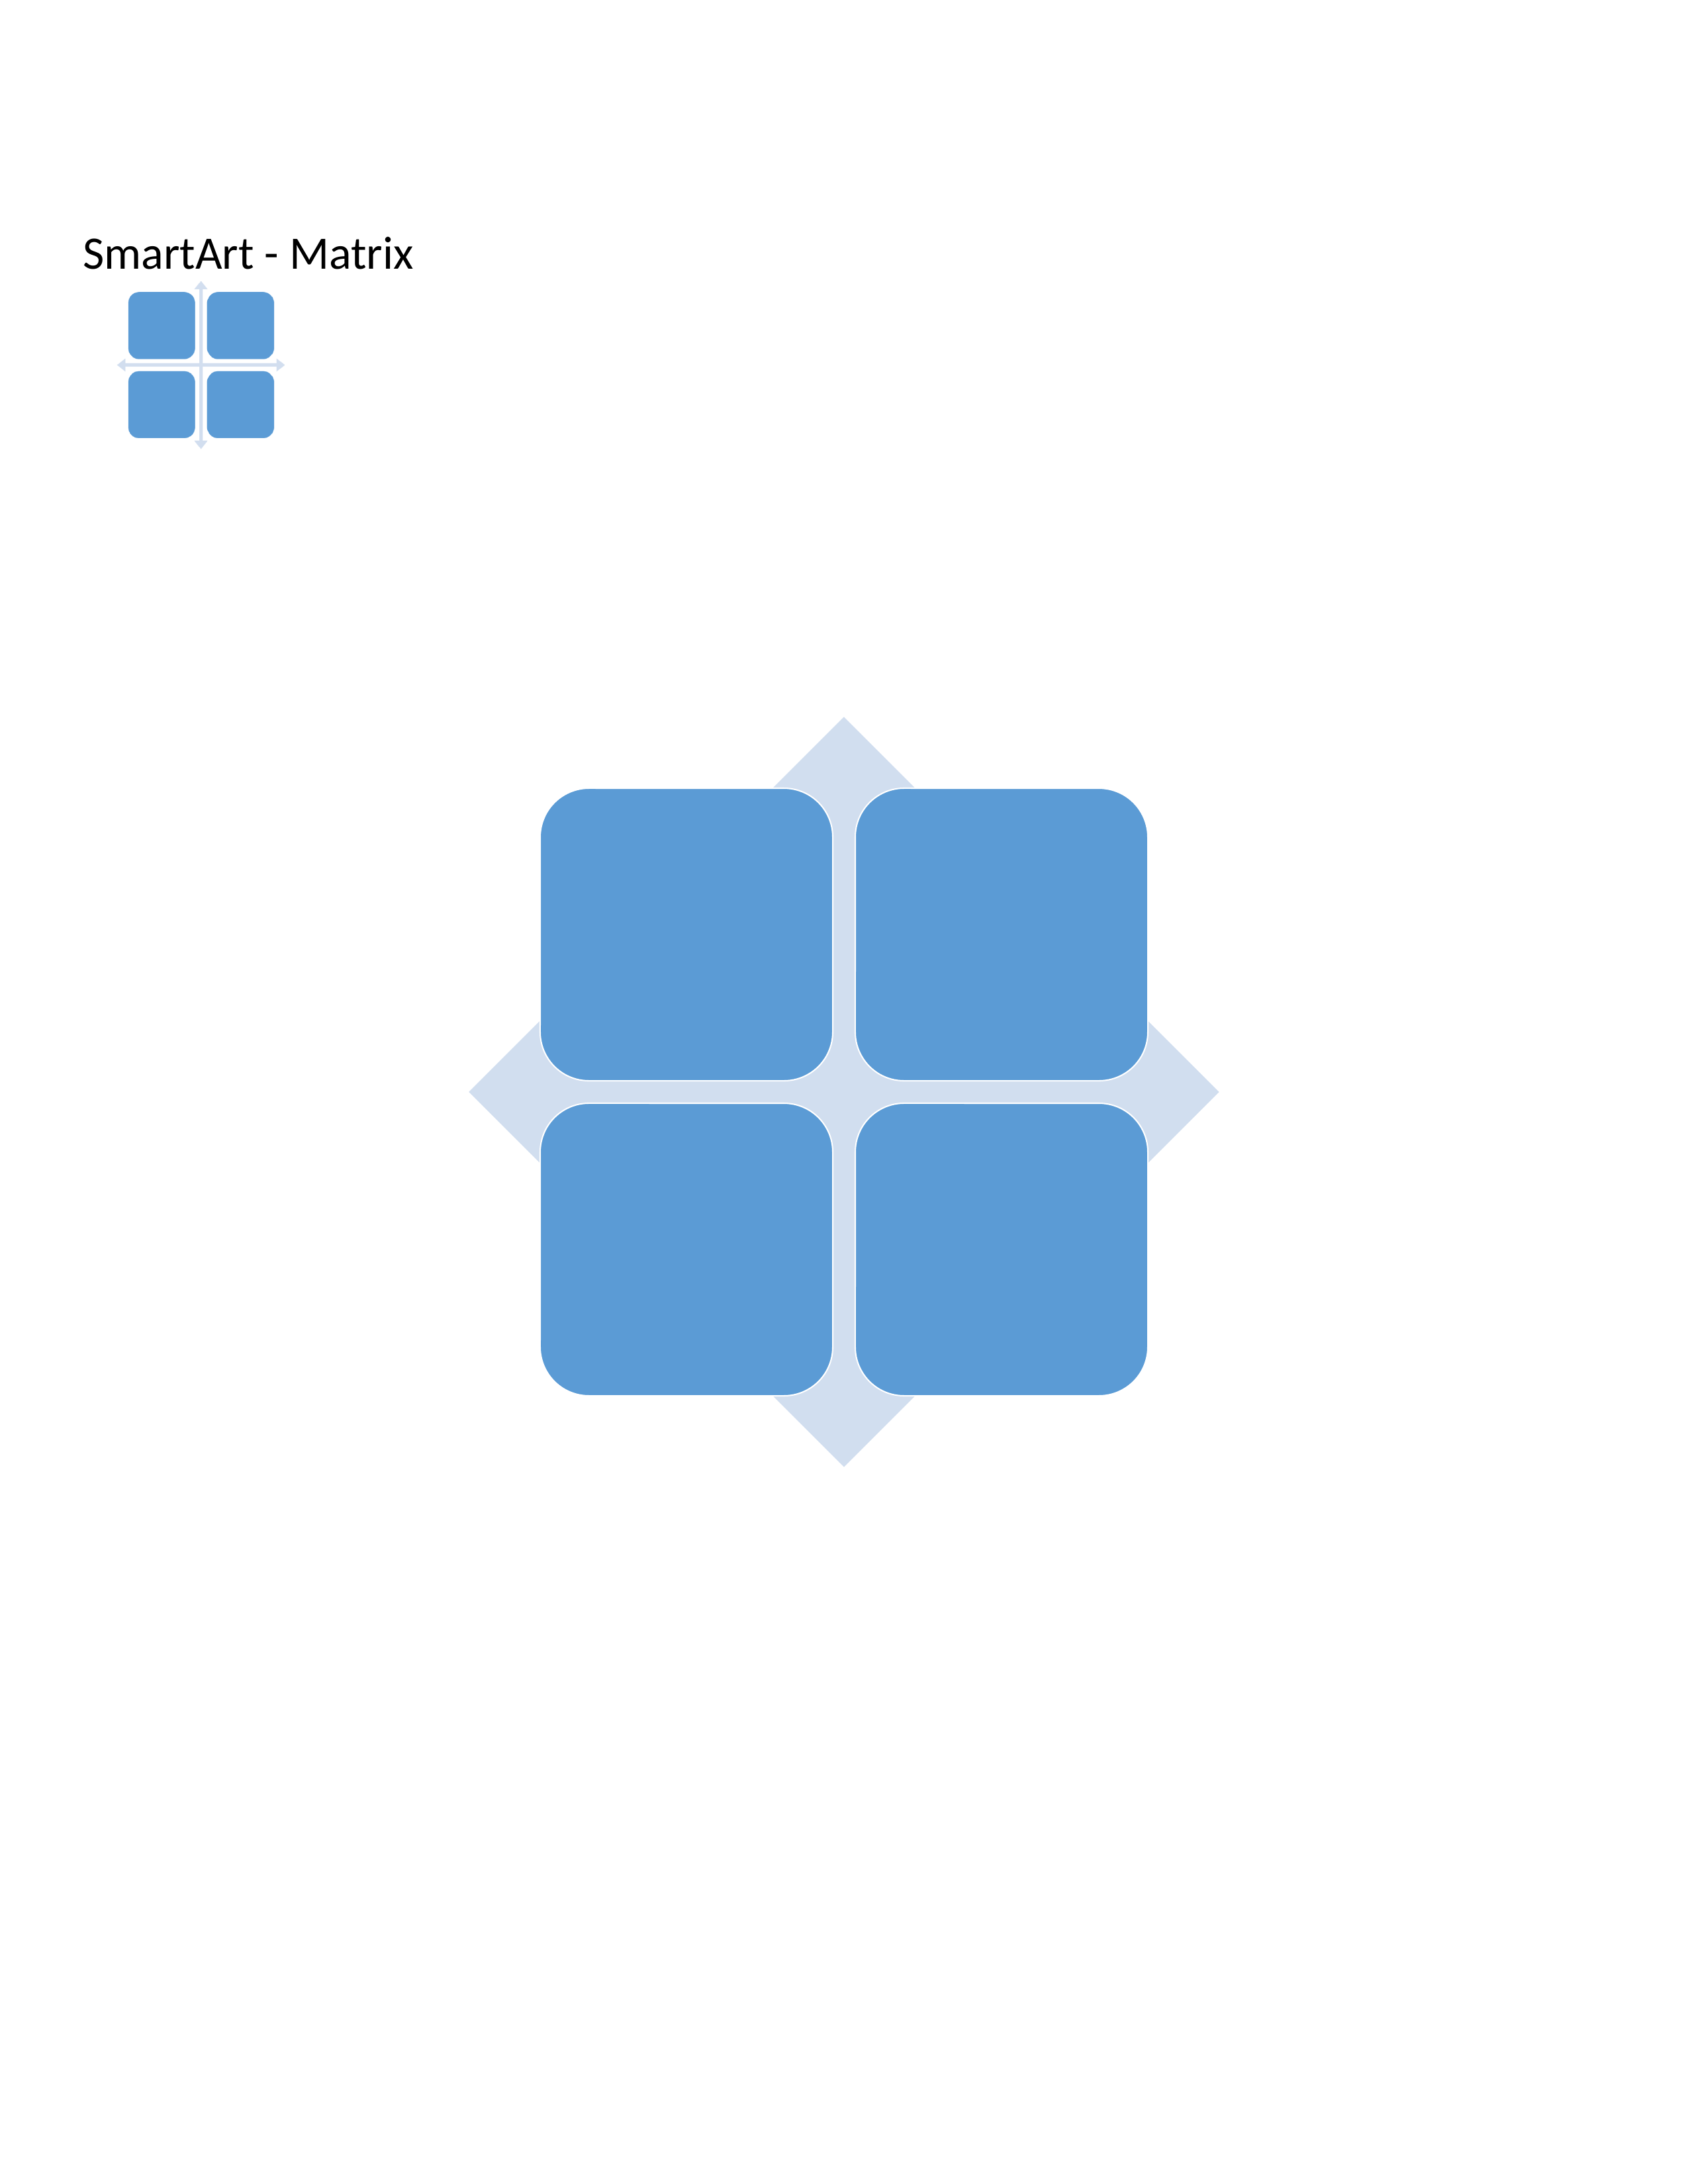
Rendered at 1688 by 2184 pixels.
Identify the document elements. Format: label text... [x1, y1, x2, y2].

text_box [281, 717, 1407, 1467]
picture [100, 281, 299, 449]
text_box SmartArt - Matrix [73, 218, 424, 284]
